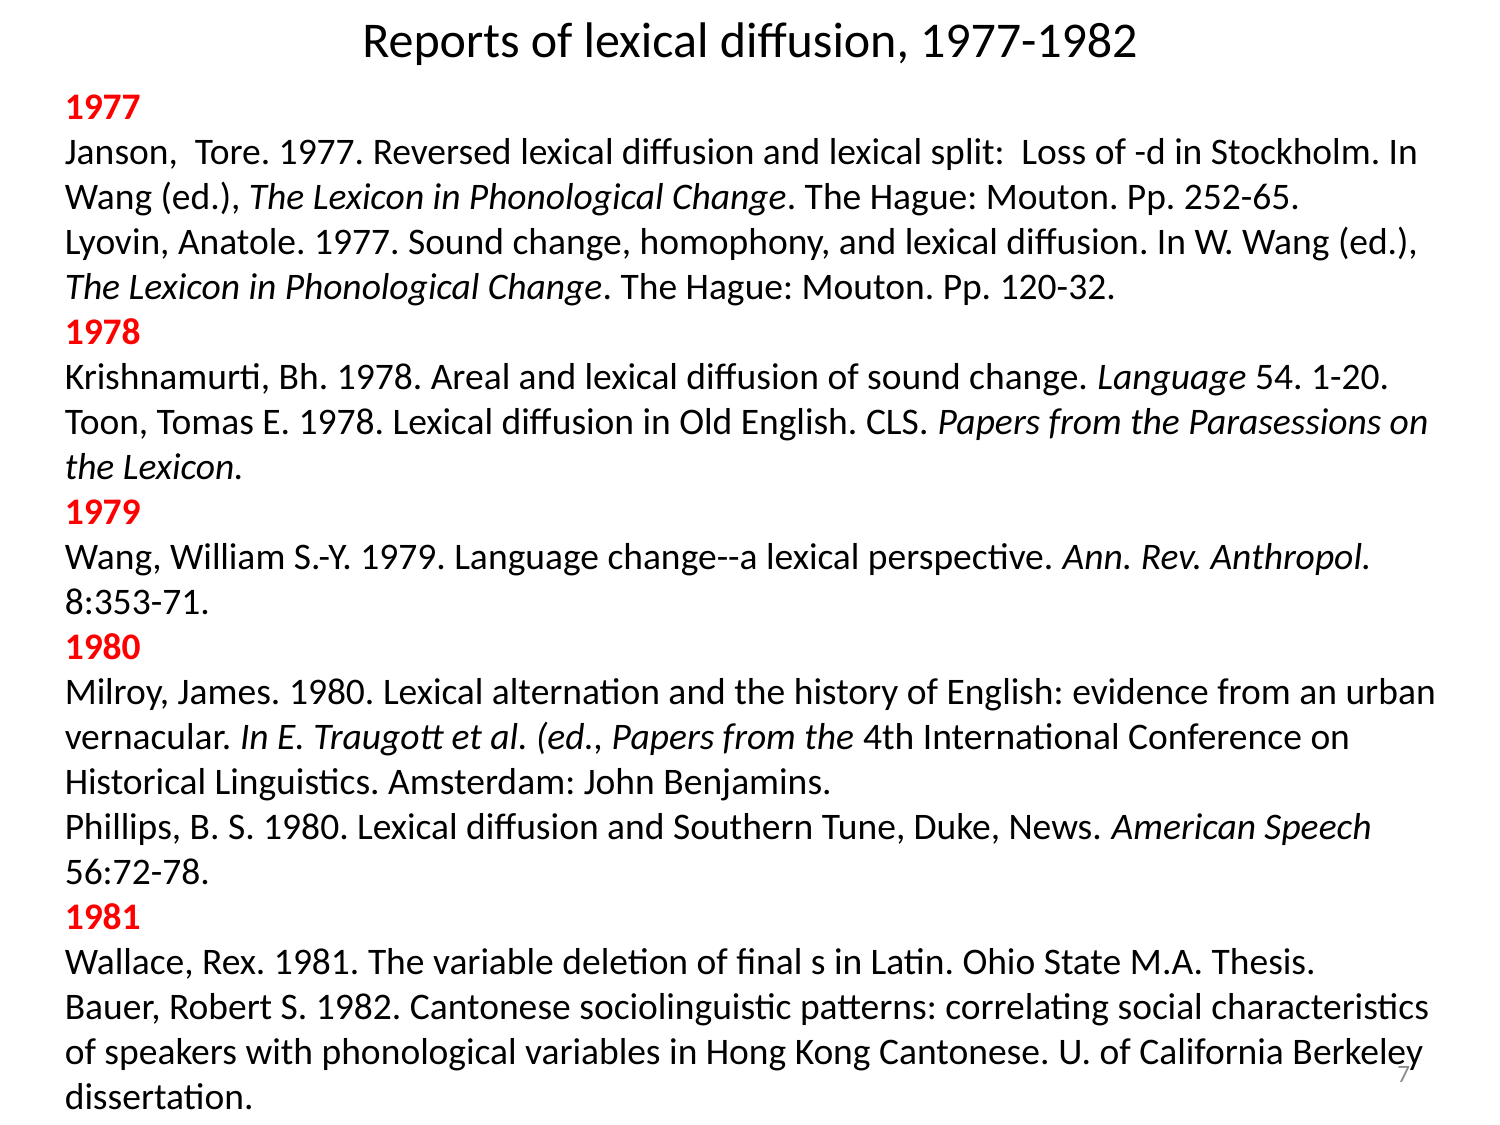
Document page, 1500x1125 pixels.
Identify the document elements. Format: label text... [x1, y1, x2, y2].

text_box 1977 Janson, Tore. 1977. Reversed lexical diffusion and lexical split: Loss of -d in Stockholm. In Wang (ed.), The Lexicon in Phonological Change. The Hague: Mouton. Pp. 252-65. Lyovin, Anatole. 1977. Sound change, homophony, and lexical diffusion. In W. Wang (ed.), The Lexicon in Phonological Change. The Hague: Mouton. Pp. 120-32. 1978 Krishnamurti, Bh. 1978. Areal and lexical diffusion of sound change. Language 54. 1-20. Toon, Tomas E. 1978. Lexical diffusion in Old English. CLS. Papers from the Parasessions on the Lexicon. 1979 Wang, William S.-Y. 1979. Language change--a lexical perspective. Ann. Rev. Anthropol. 8:353-71. 1980 Milroy, James. 1980. Lexical alternation and the history of English: evidence from an urban vernacular. In E. Traugott et al. (ed., Papers from the 4th International Conference on Historical Linguistics. Amsterdam: John Benjamins. Phillips, B. S. 1980. Lexical diffusion and Southern Tune, Duke, News. American Speech 56:72-78. 1981 Wallace, Rex. 1981. The variable deletion of final s in Latin. Ohio State M.A. Thesis. Bauer, Robert S. 1982. Cantonese sociolinguistic patterns: correlating social characteristics of speakers with phonological variables in Hong Kong Cantonese. U. of California Berkeley dissertation. [49, 74, 1475, 1125]
slide_number 7 [1074, 1042, 1425, 1103]
title Reports of lexical diffusion, 1977-1982 [112, 0, 1388, 74]
